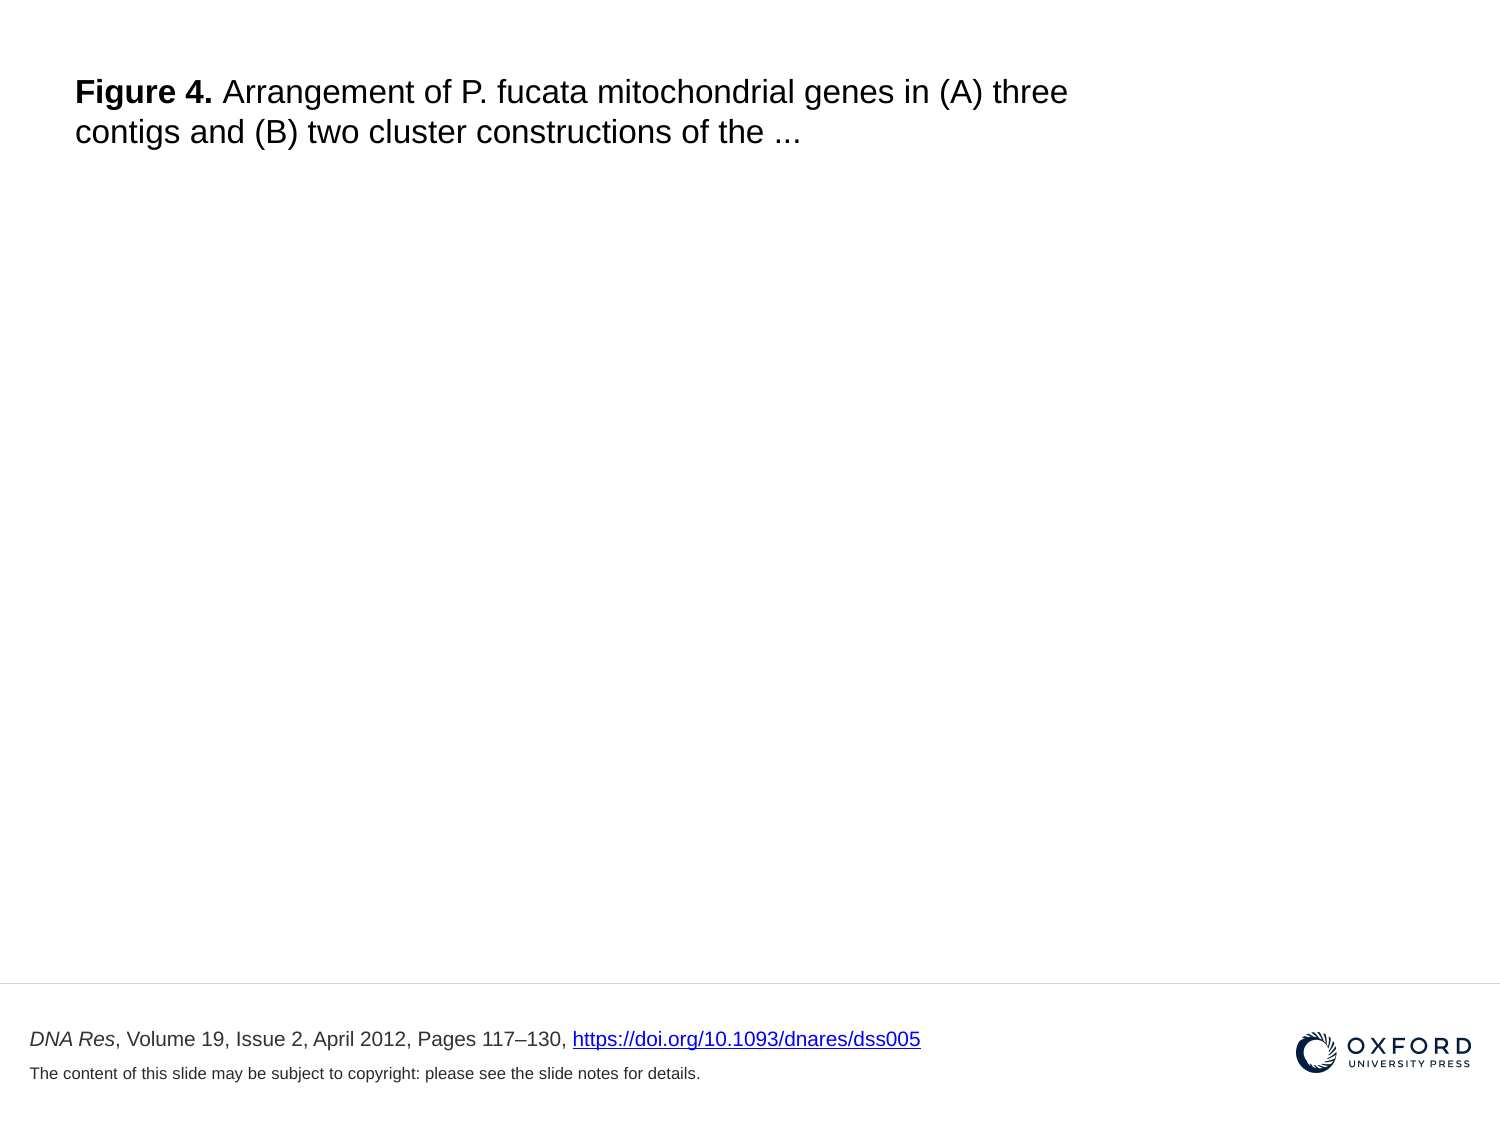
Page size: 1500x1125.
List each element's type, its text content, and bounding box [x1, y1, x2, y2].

picture [1296, 1032, 1471, 1073]
footer DNA Res, Volume 19, Issue 2, April 2012, Pages 117–130, https://doi.org/10.1093/dnares/dss005 The content of this slide may be subject to copyright: please see the slide notes for details. [0, 983, 1260, 1125]
title Figure 4. Arrangement of P. fucata mitochondrial genes in (A) three contigs and (B) two cluster constructions of the ... [75, 69, 1078, 171]
